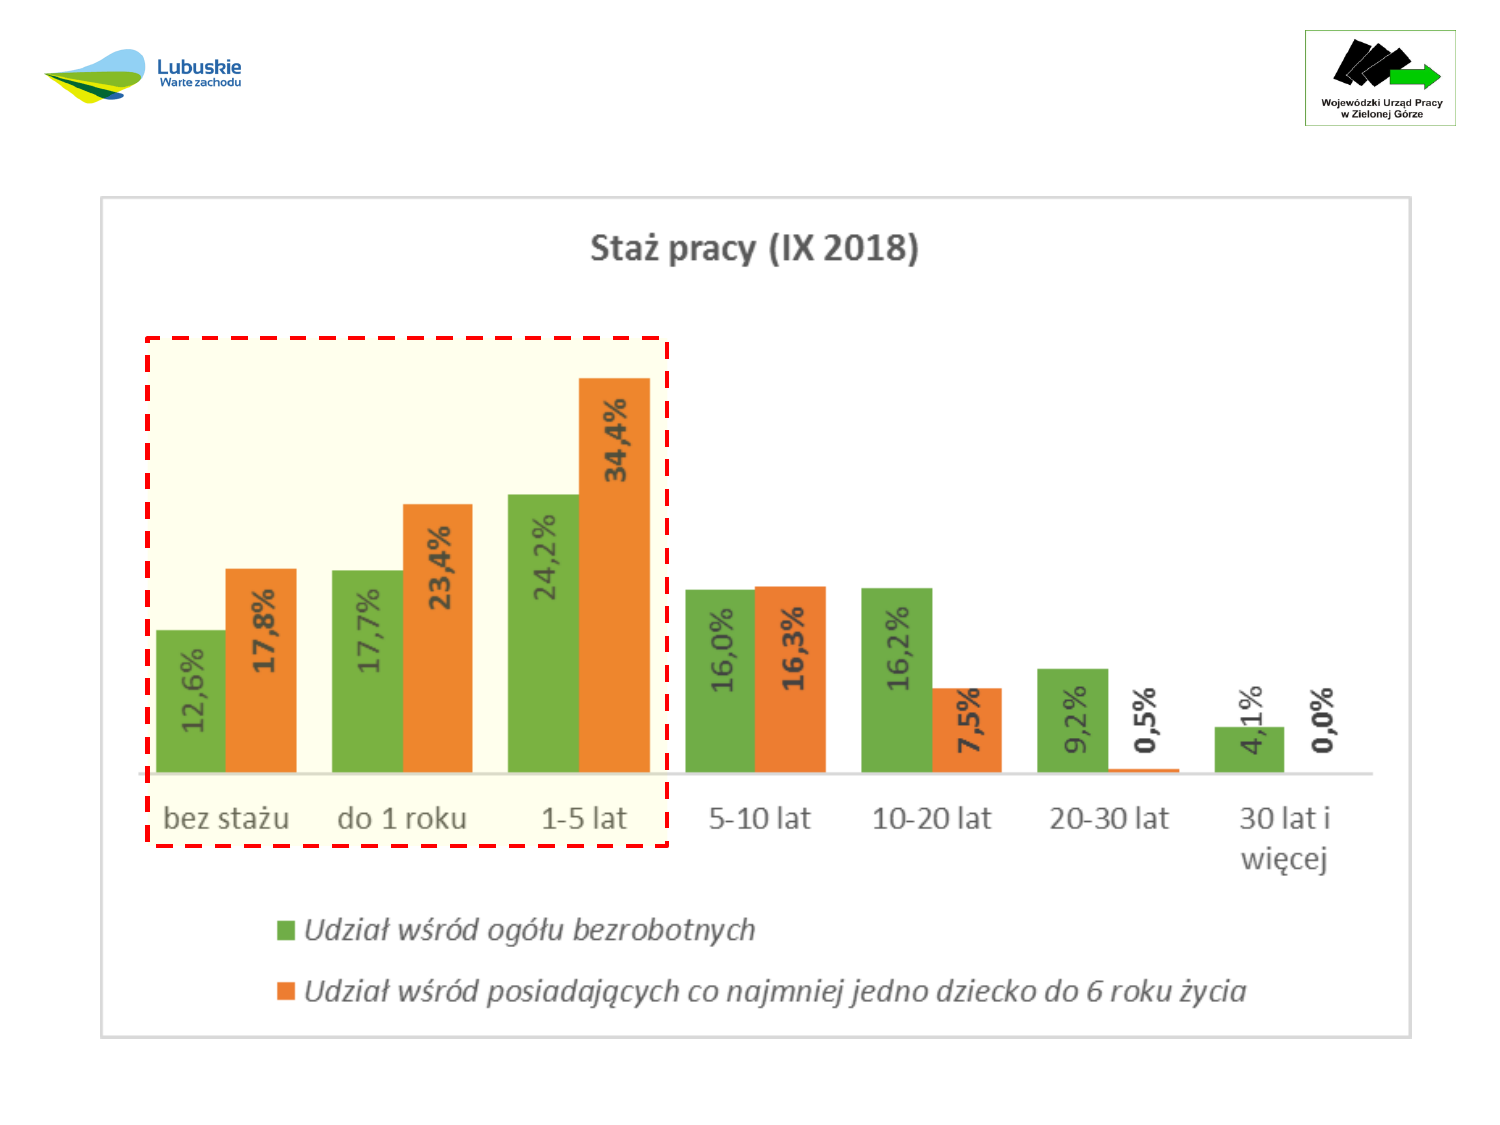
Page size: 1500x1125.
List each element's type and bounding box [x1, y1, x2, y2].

picture [1304, 30, 1456, 126]
picture [100, 196, 1412, 1039]
picture [29, 30, 266, 124]
